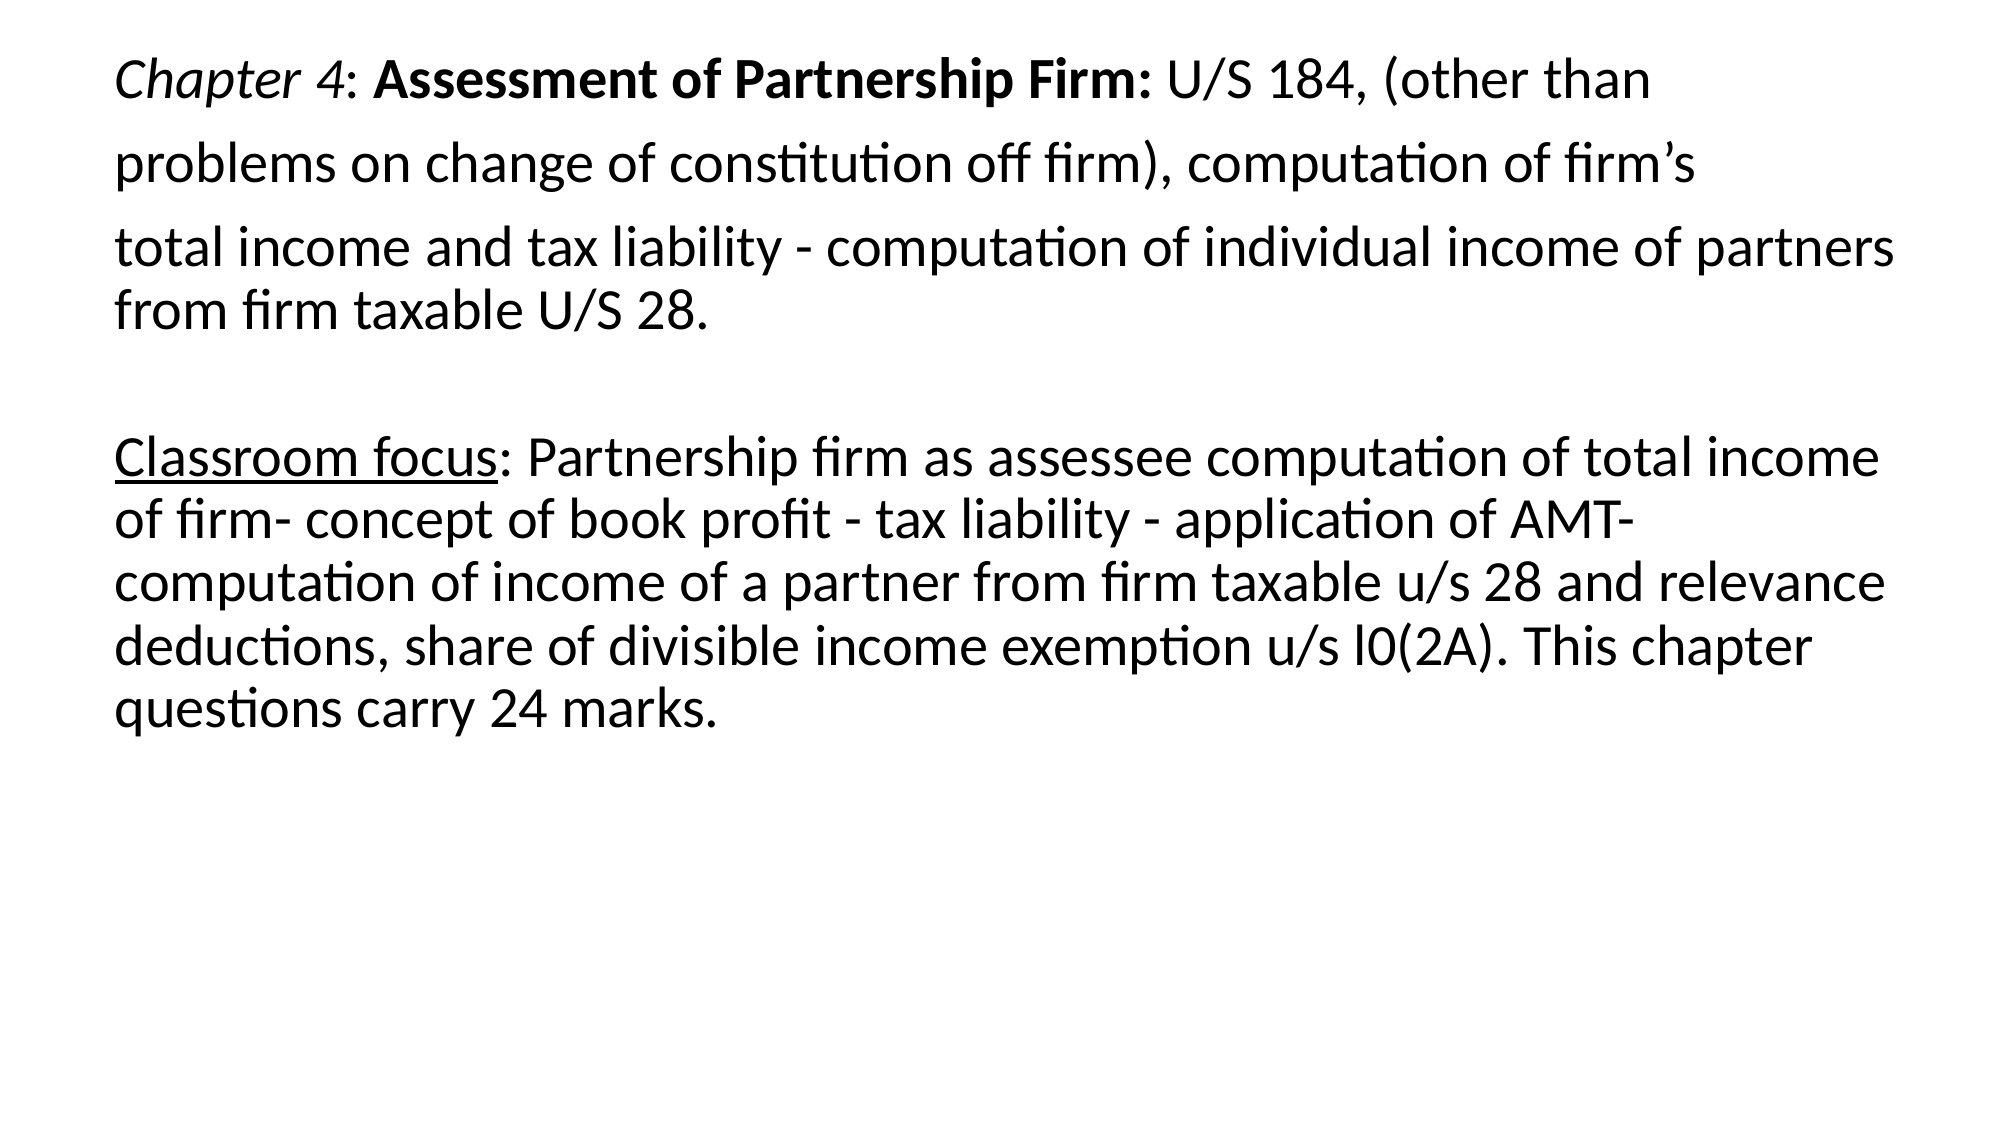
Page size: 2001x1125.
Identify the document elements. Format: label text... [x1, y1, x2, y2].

list Chapter 4: Assessment of Partnership Firm: U/S 184, (other than problems on change of constitution off firm), computation of firm’s total income and tax liability - computation of individual income of partners from firm taxable U/S 28. Classroom focus: Partnership firm as assessee computation of total income of firm- concept of book profit - tax liability - application of AMT- computation of income of a partner from firm taxable u/s 28 and relevance deductions, share of divisible income exemption u/s l0(2A). This chapter questions carry 24 marks. [99, 40, 1950, 1082]
